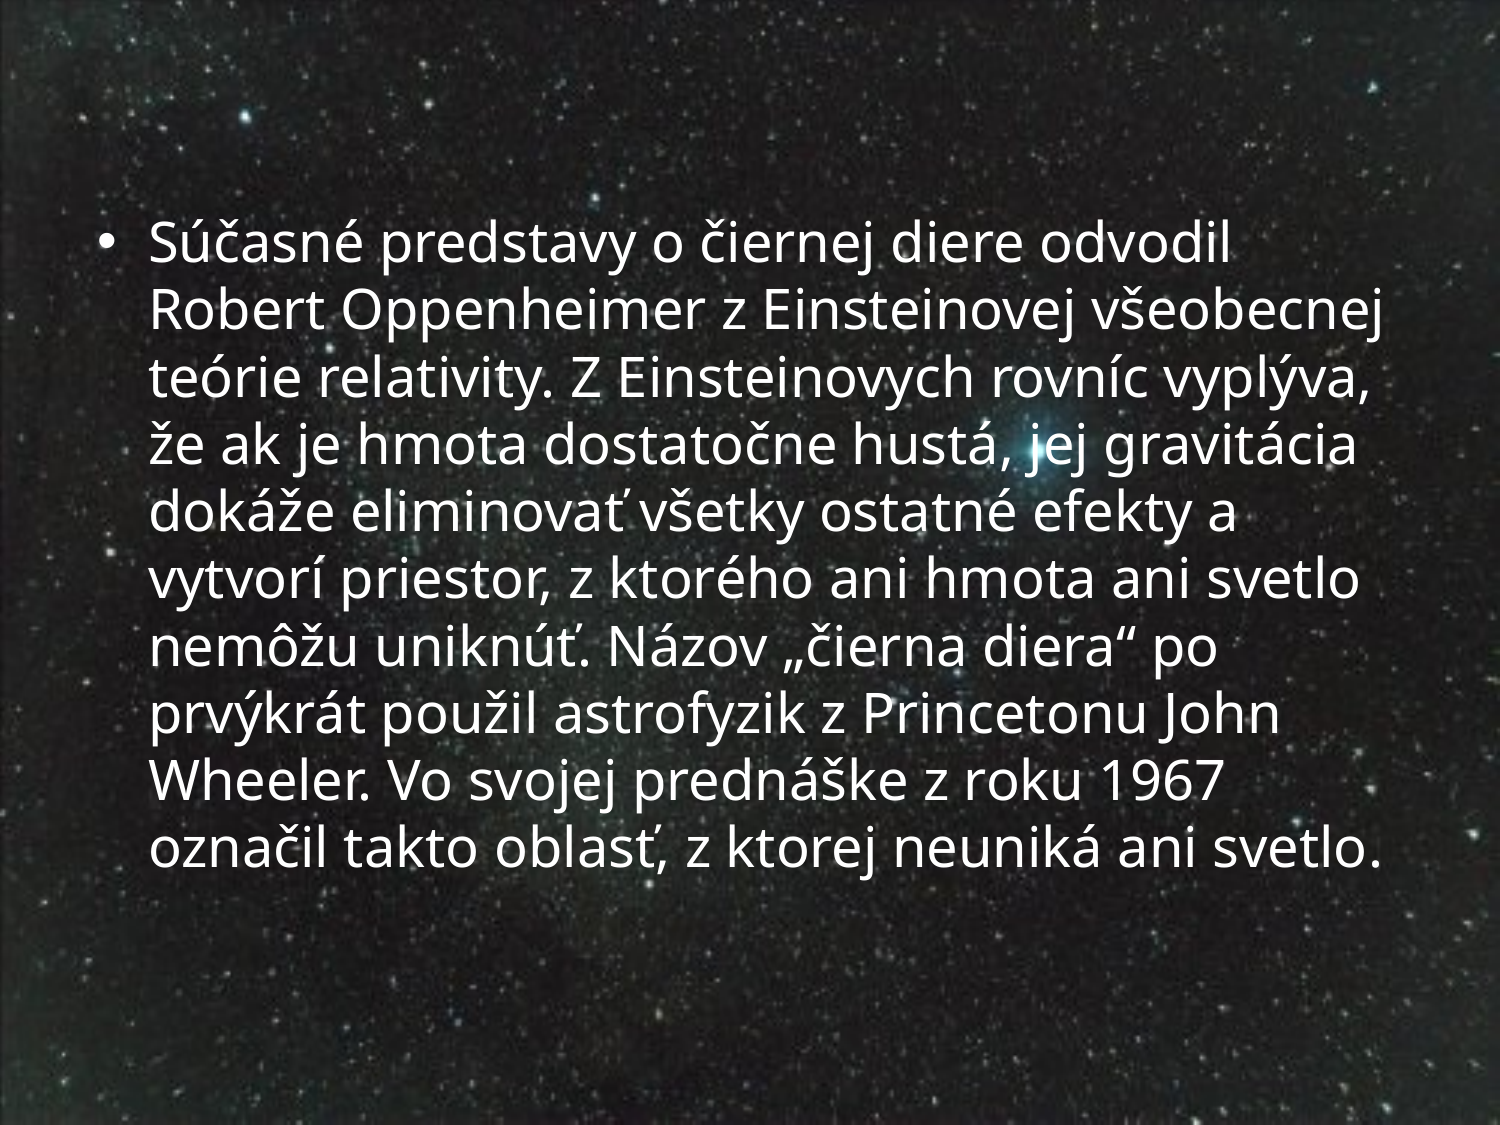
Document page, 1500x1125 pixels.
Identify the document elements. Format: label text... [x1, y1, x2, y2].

picture [0, 0, 1500, 1125]
list Súčasné predstavy o čiernej diere odvodil Robert Oppenheimer z Einsteinovej všeobecnej teórie relativity. Z Einsteinovych rovníc vyplýva, že ak je hmota dostatočne hustá, jej gravitácia dokáže eliminovať všetky ostatné efekty a vytvorí priestor, z ktorého ani hmota ani svetlo nemôžu uniknúť. Názov „čierna diera“ po prvýkrát použil astrofyzik z Princetonu John Wheeler. Vo svojej prednáške z roku 1967 označil takto oblasť, z ktorej neuniká ani svetlo. [82, 199, 1432, 942]
